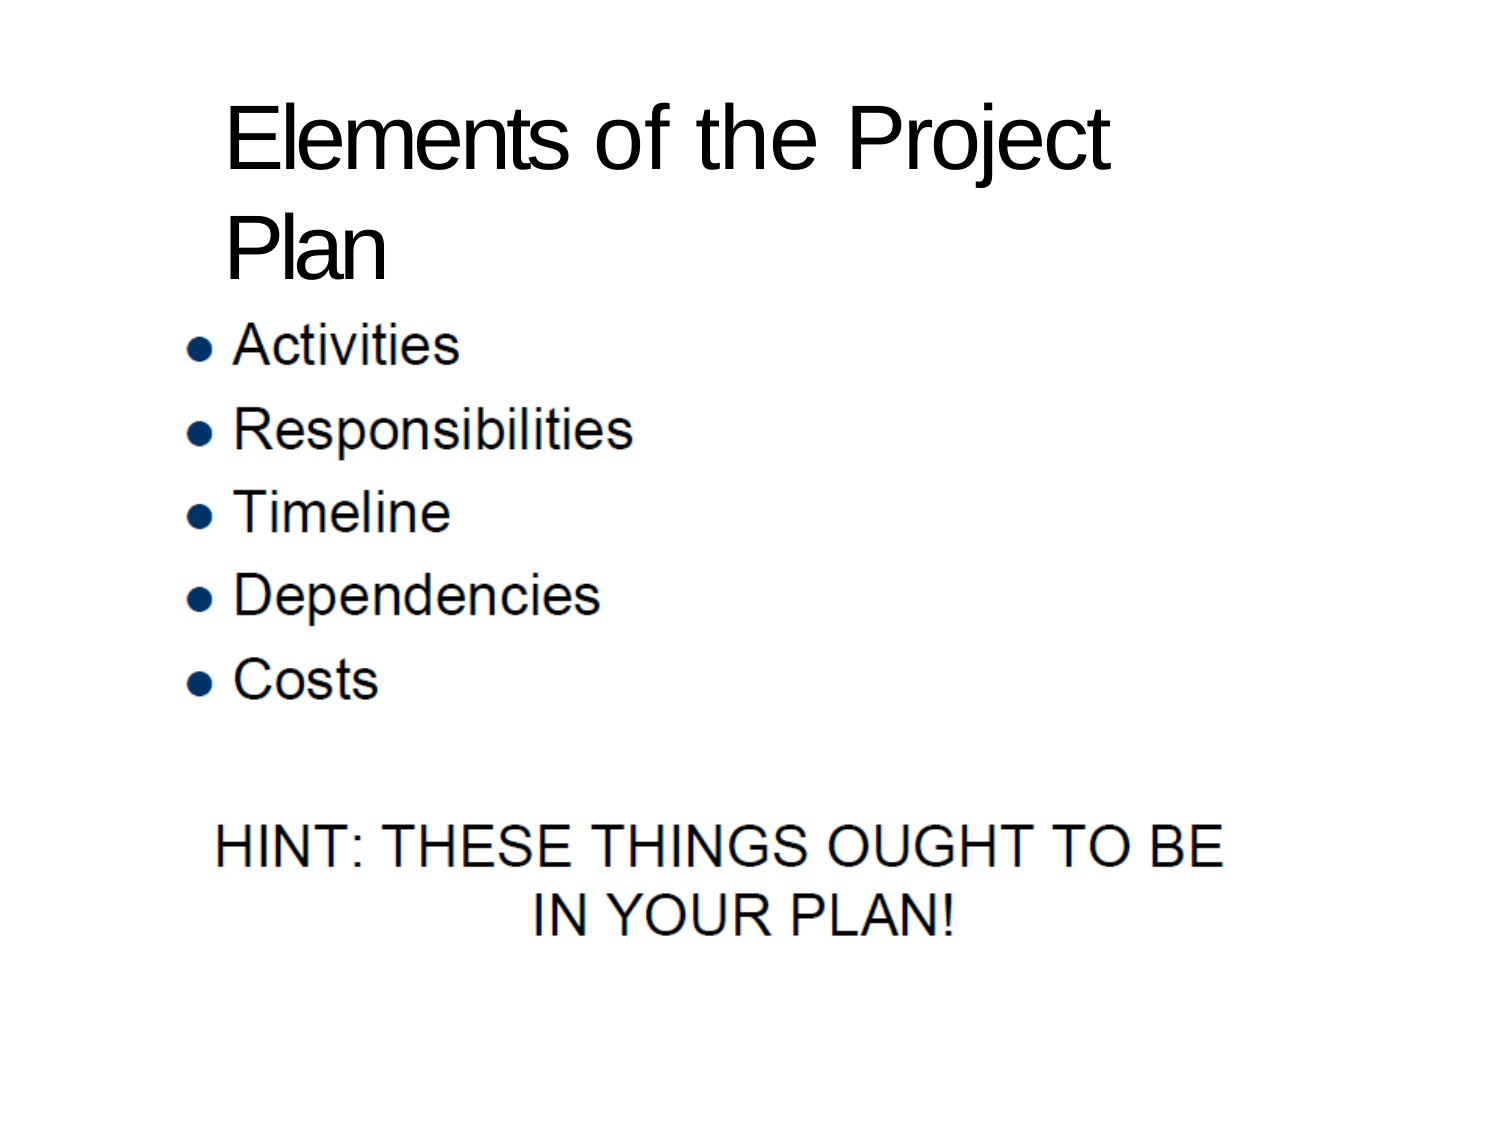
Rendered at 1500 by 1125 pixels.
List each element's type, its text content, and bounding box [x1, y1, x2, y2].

title Elements of the Project Plan [221, 75, 1279, 298]
text_box [162, 312, 1289, 975]
